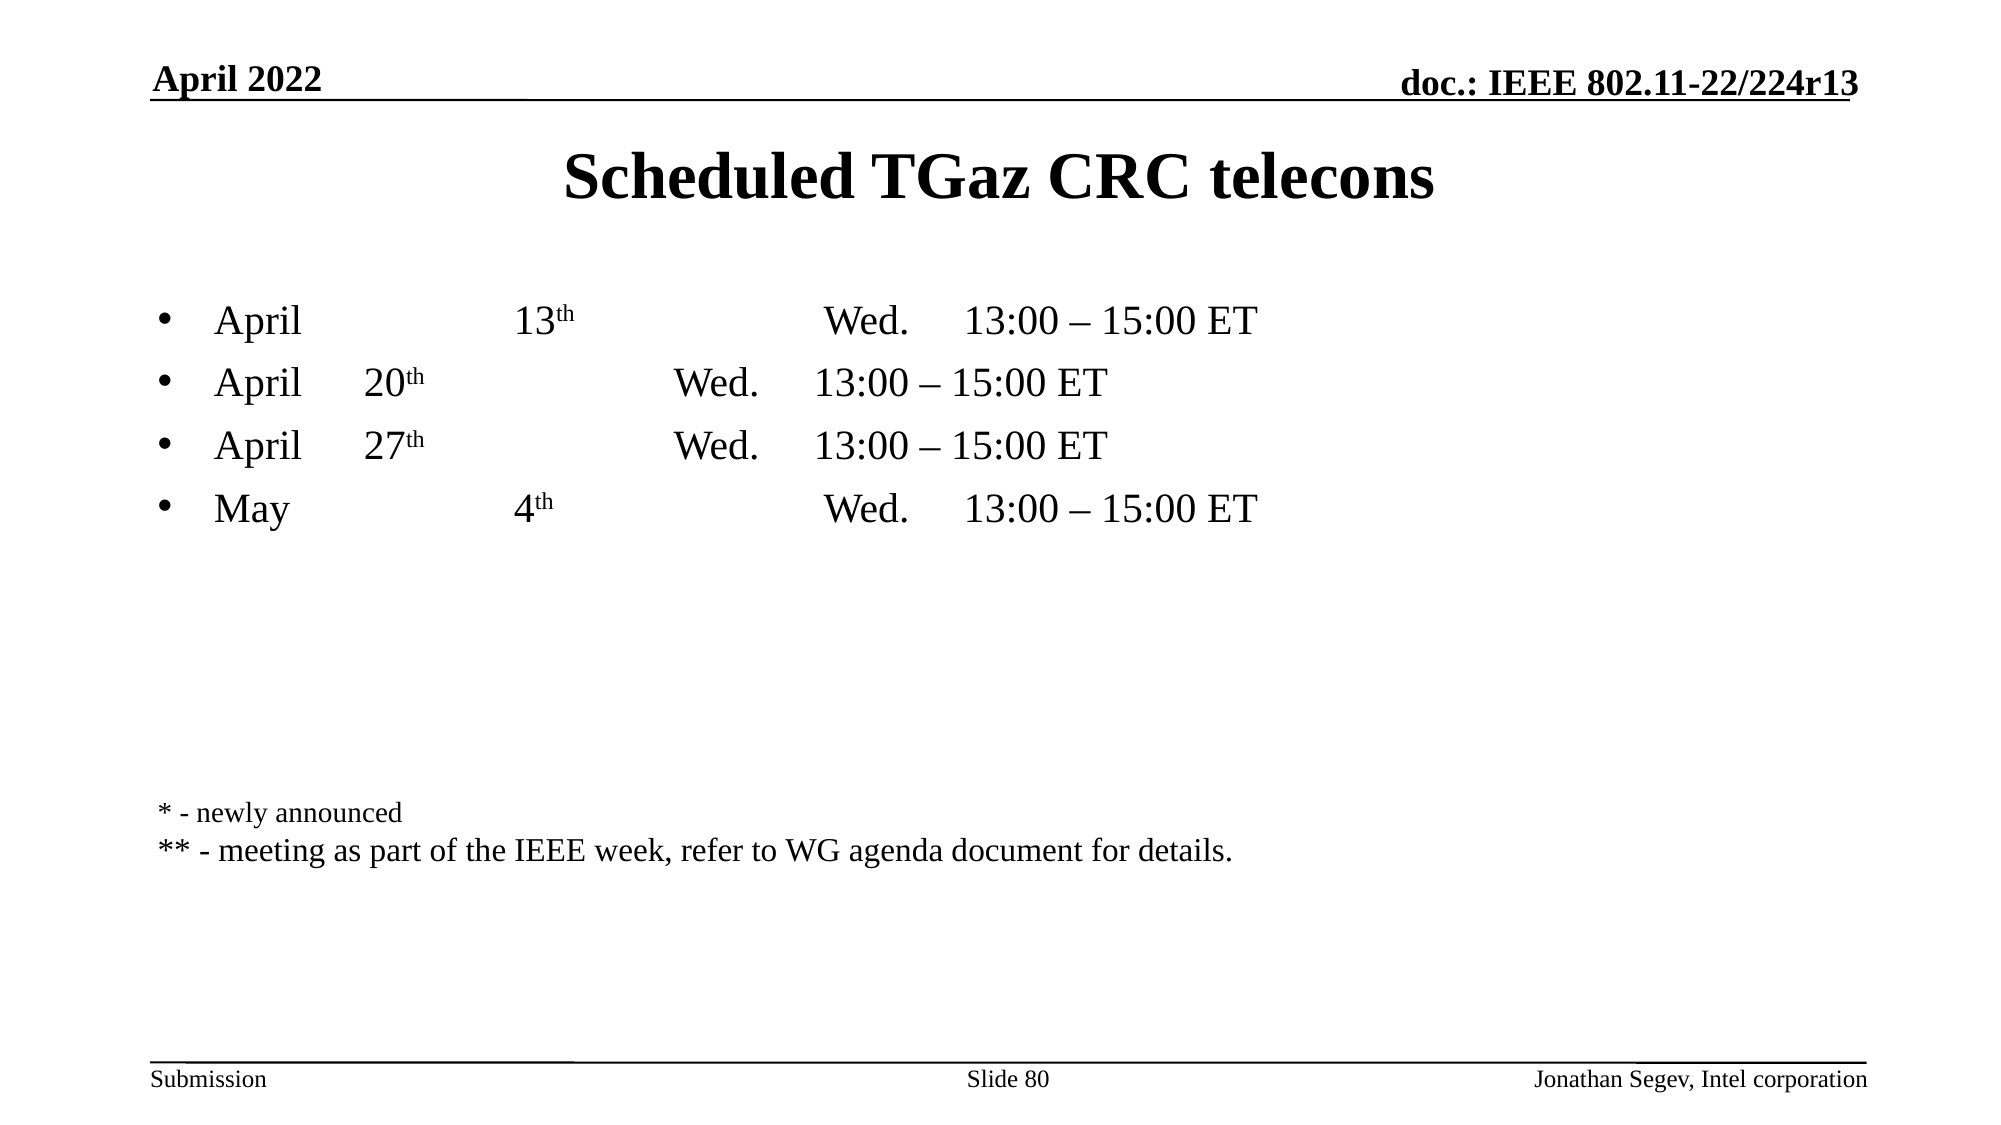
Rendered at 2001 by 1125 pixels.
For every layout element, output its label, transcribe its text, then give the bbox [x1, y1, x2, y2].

footer Jonathan Segev, Intel corporation [1171, 1061, 1869, 1093]
title Scheduled TGaz CRC telecons [149, 112, 1850, 232]
text_box * - newly announced ** - meeting as part of the IEEE week, refer to WG agenda document for details. [142, 785, 1897, 876]
text_box April 13th Wed. 13:00 – 15:00 ET April 20th Wed. 13:00 – 15:00 ET April 27th Wed. 13:00 – 15:00 ET May 4th Wed. 13:00 – 15:00 ET [142, 285, 1815, 637]
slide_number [152, 54, 563, 100]
slide_number Slide 80 [950, 1061, 1067, 1123]
